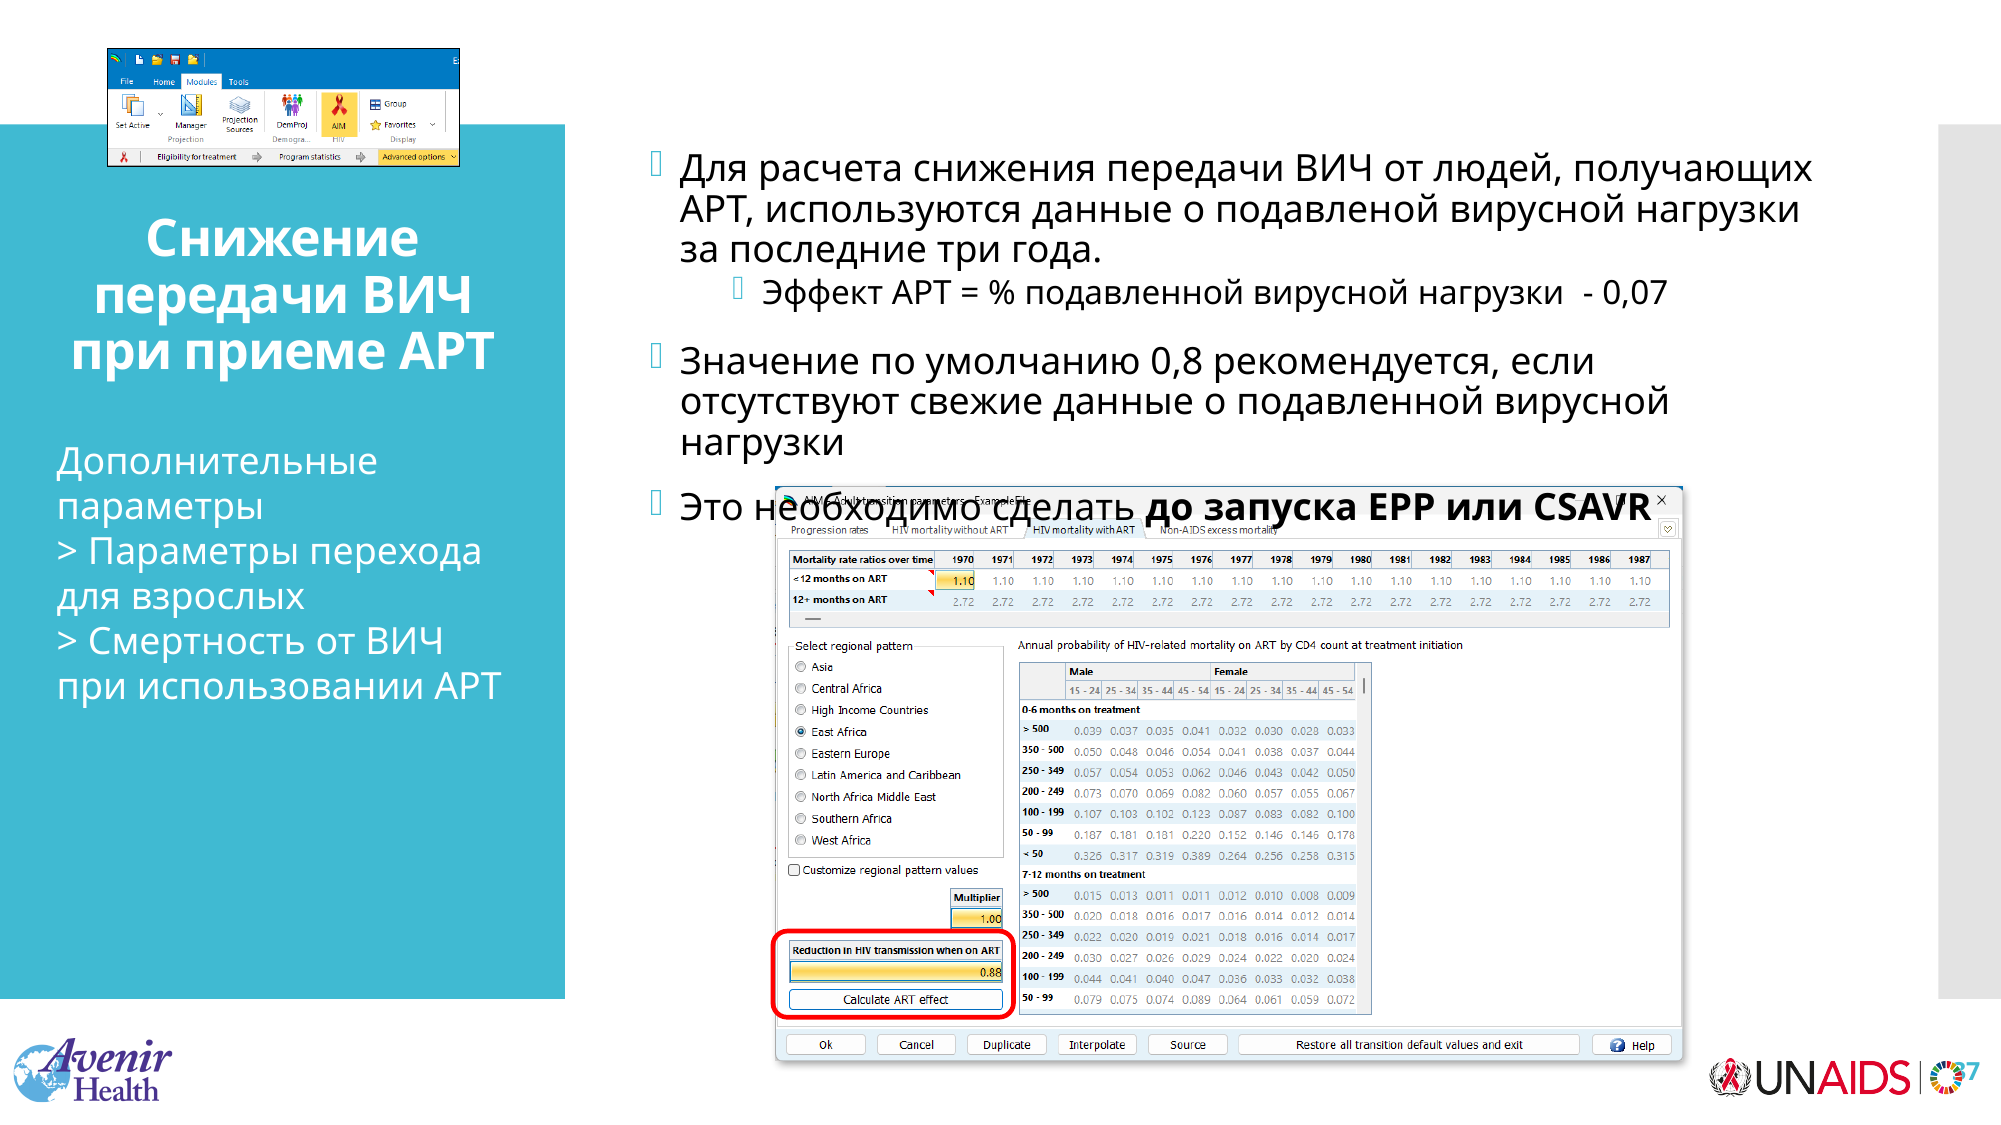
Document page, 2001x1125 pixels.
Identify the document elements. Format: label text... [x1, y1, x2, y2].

list Для расчета снижения передачи ВИЧ от людей, получающих АРТ, используются данные о подавленой вирусной нагрузки за последние три года. Эффект АРТ = % подавленной вирусной нагрузки - 0,07 Значение по умолчанию 0,8 рекомендуется, если отсутствуют свежие данные о подавленной вирусной нагрузки Это необходимо сделать до запуска EPP или CSAVR [634, 141, 1835, 982]
picture [11, 1037, 176, 1103]
picture [1709, 1058, 1744, 1097]
text_box Дополнительные параметры > Параметры перехода для взрослых > Смертность от ВИЧ при использовании АРТ [41, 429, 525, 715]
picture [106, 47, 460, 167]
text_box Снижение передачи ВИЧ при приеме АРТ [41, 184, 525, 409]
slide_number 37 [1744, 1042, 1996, 1103]
picture [775, 485, 1683, 1061]
